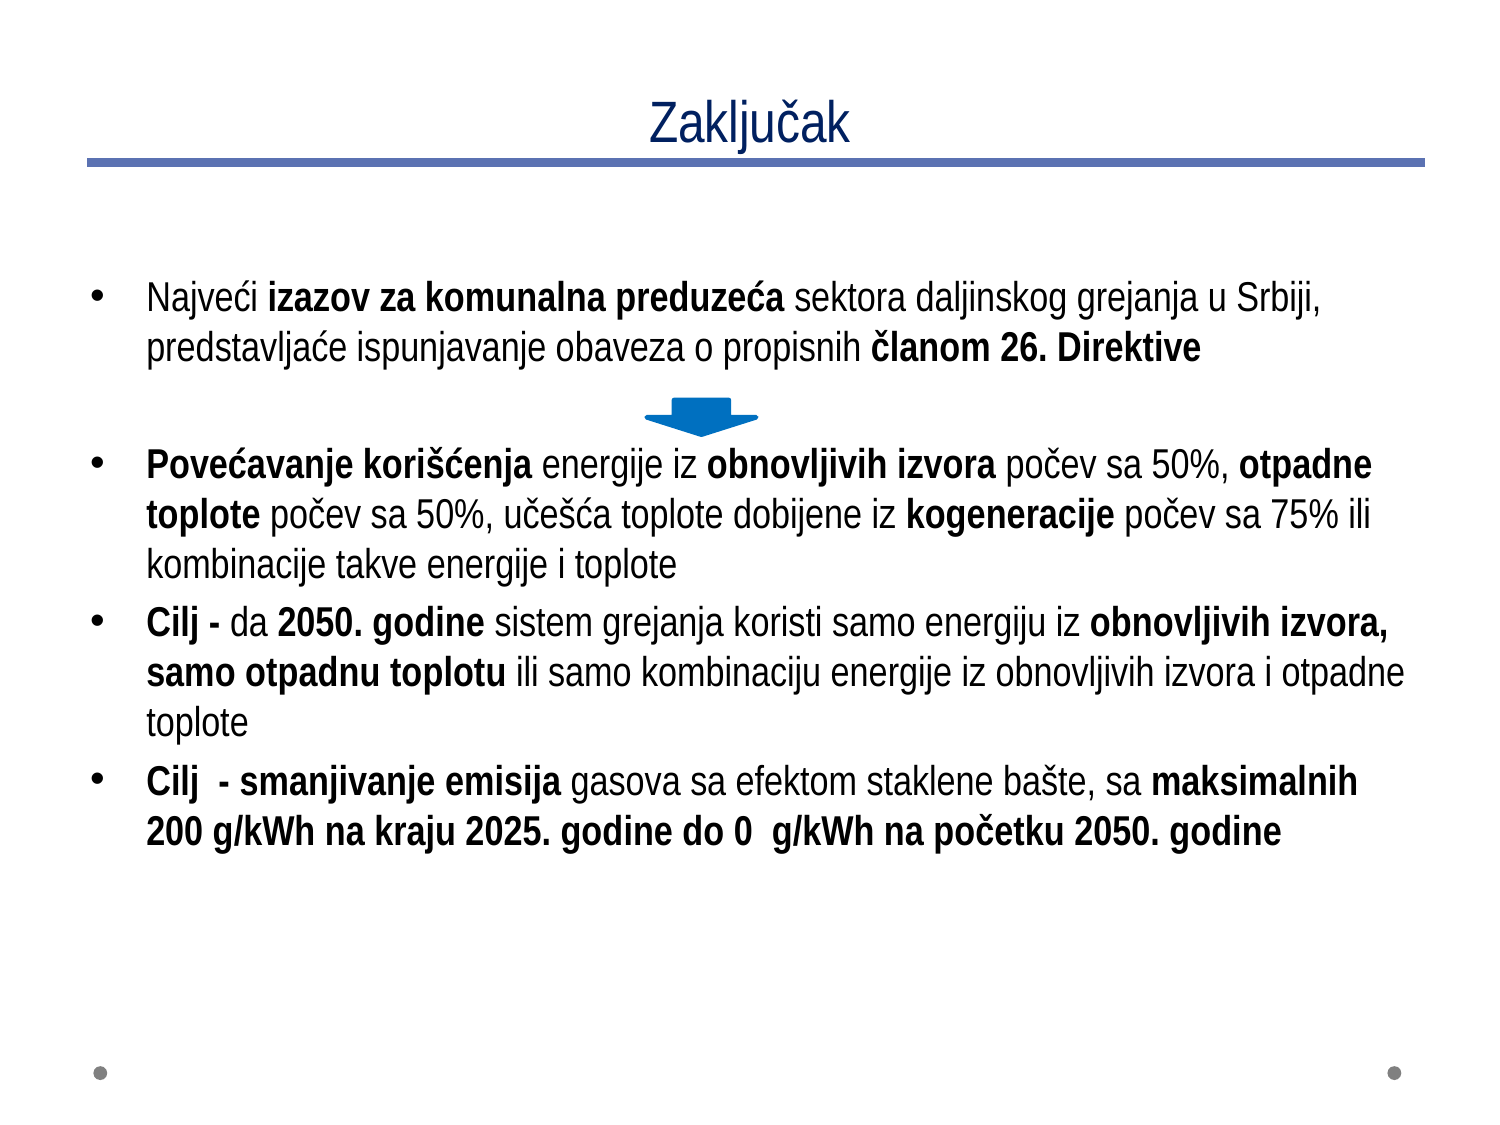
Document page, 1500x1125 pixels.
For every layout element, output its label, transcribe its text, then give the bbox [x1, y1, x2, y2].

title Zaključak [75, 0, 1425, 162]
text_box [644, 397, 759, 437]
list Najveći izazov za komunalna preduzeća sektora daljinskog grejanja u Srbiji, predstavljaće ispunjavanje obaveza o propisnih članom 26. Direktive Povećavanje korišćenja energije iz obnovljivih izvora počev sa 50%, otpadne toplote počev sa 50%, učešća toplote dobijene iz kogeneracije počev sa 75% ili kombinacije takve energije i toplote Cilj - da 2050. godine sistem grejanja koristi samo energiju iz obnovljivih izvora, samo otpadnu toplotu ili samo kombinaciju energije iz obnovljivih izvora i otpadne toplote Cilj - smanjivanje emisija gasova sa efektom staklene bašte, sa maksimalnih 200 g/kWh na kraju 2025. godine do 0 g/kWh na početku 2050. godine [75, 262, 1425, 1005]
